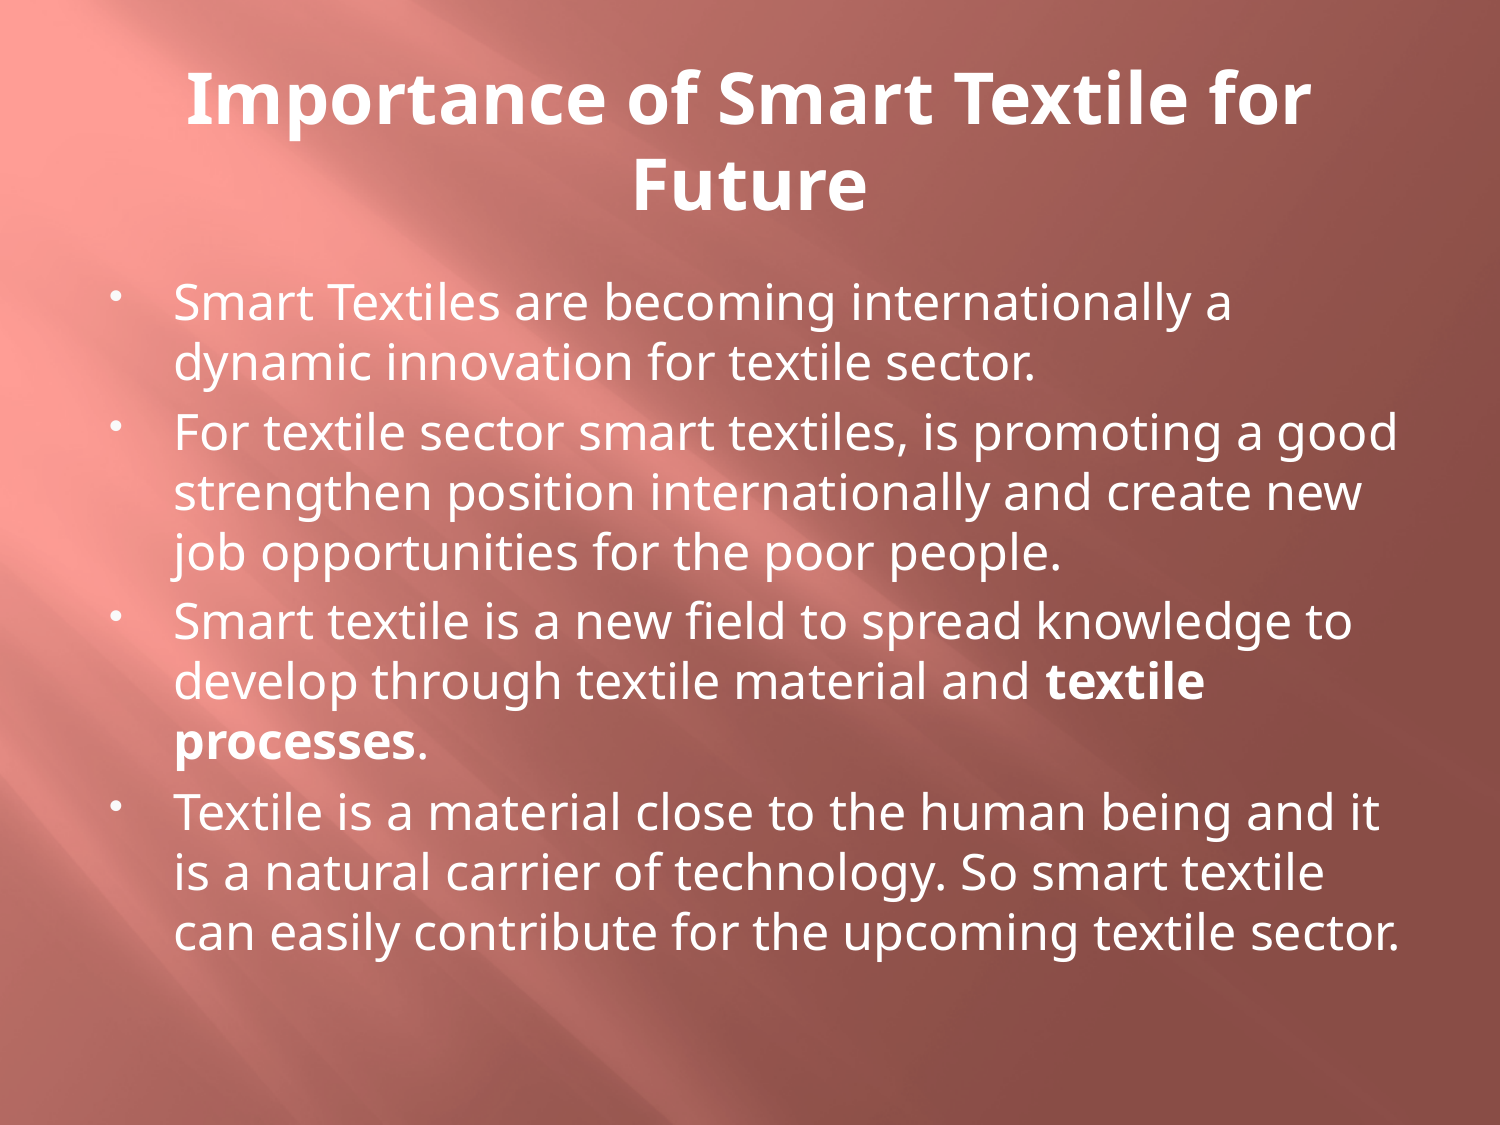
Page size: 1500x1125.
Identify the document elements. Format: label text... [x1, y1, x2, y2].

title Importance of Smart Textile for Future [75, 45, 1425, 233]
list Smart Textiles are becoming internationally a dynamic innovation for textile sector. For textile sector smart textiles, is promoting a good strengthen position internationally and create new job opportunities for the poor people. Smart textile is a new field to spread knowledge to develop through textile material and textile processes. Textile is a material close to the human being and it is a natural carrier of technology. So smart textile can easily contribute for the upcoming textile sector. [75, 262, 1425, 1035]
